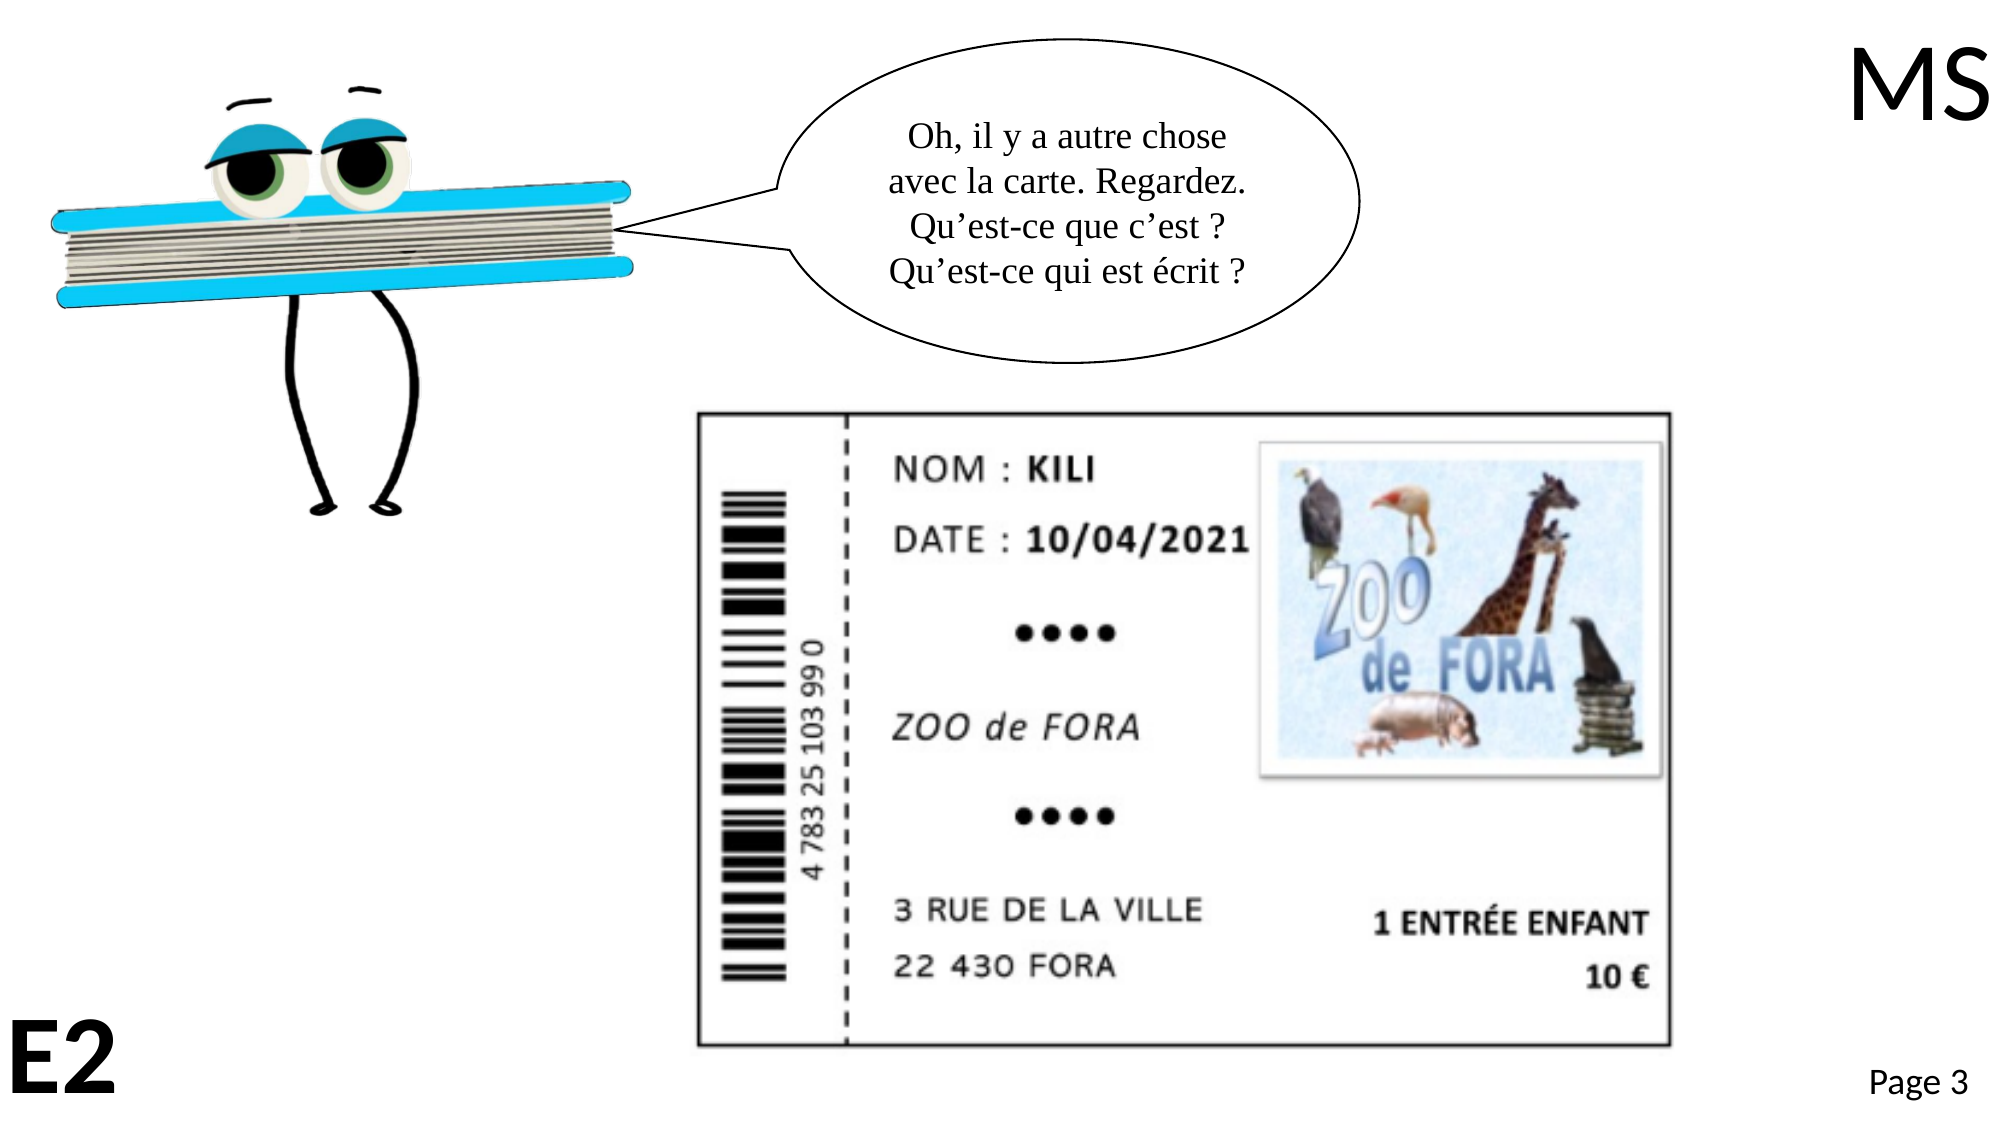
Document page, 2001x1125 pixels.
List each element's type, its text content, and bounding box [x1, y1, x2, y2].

picture [50, 84, 635, 518]
picture [651, 389, 1711, 1086]
text_box E2 [0, 973, 134, 1124]
text_box MS [1808, 0, 2000, 150]
text_box Oh, il y a autre chose avec la carte. Regardez. Qu’est-ce que c’est ? Qu’est-ce qui est écrit ? [635, 38, 1361, 364]
text_box Page 3 [1854, 1049, 1984, 1109]
